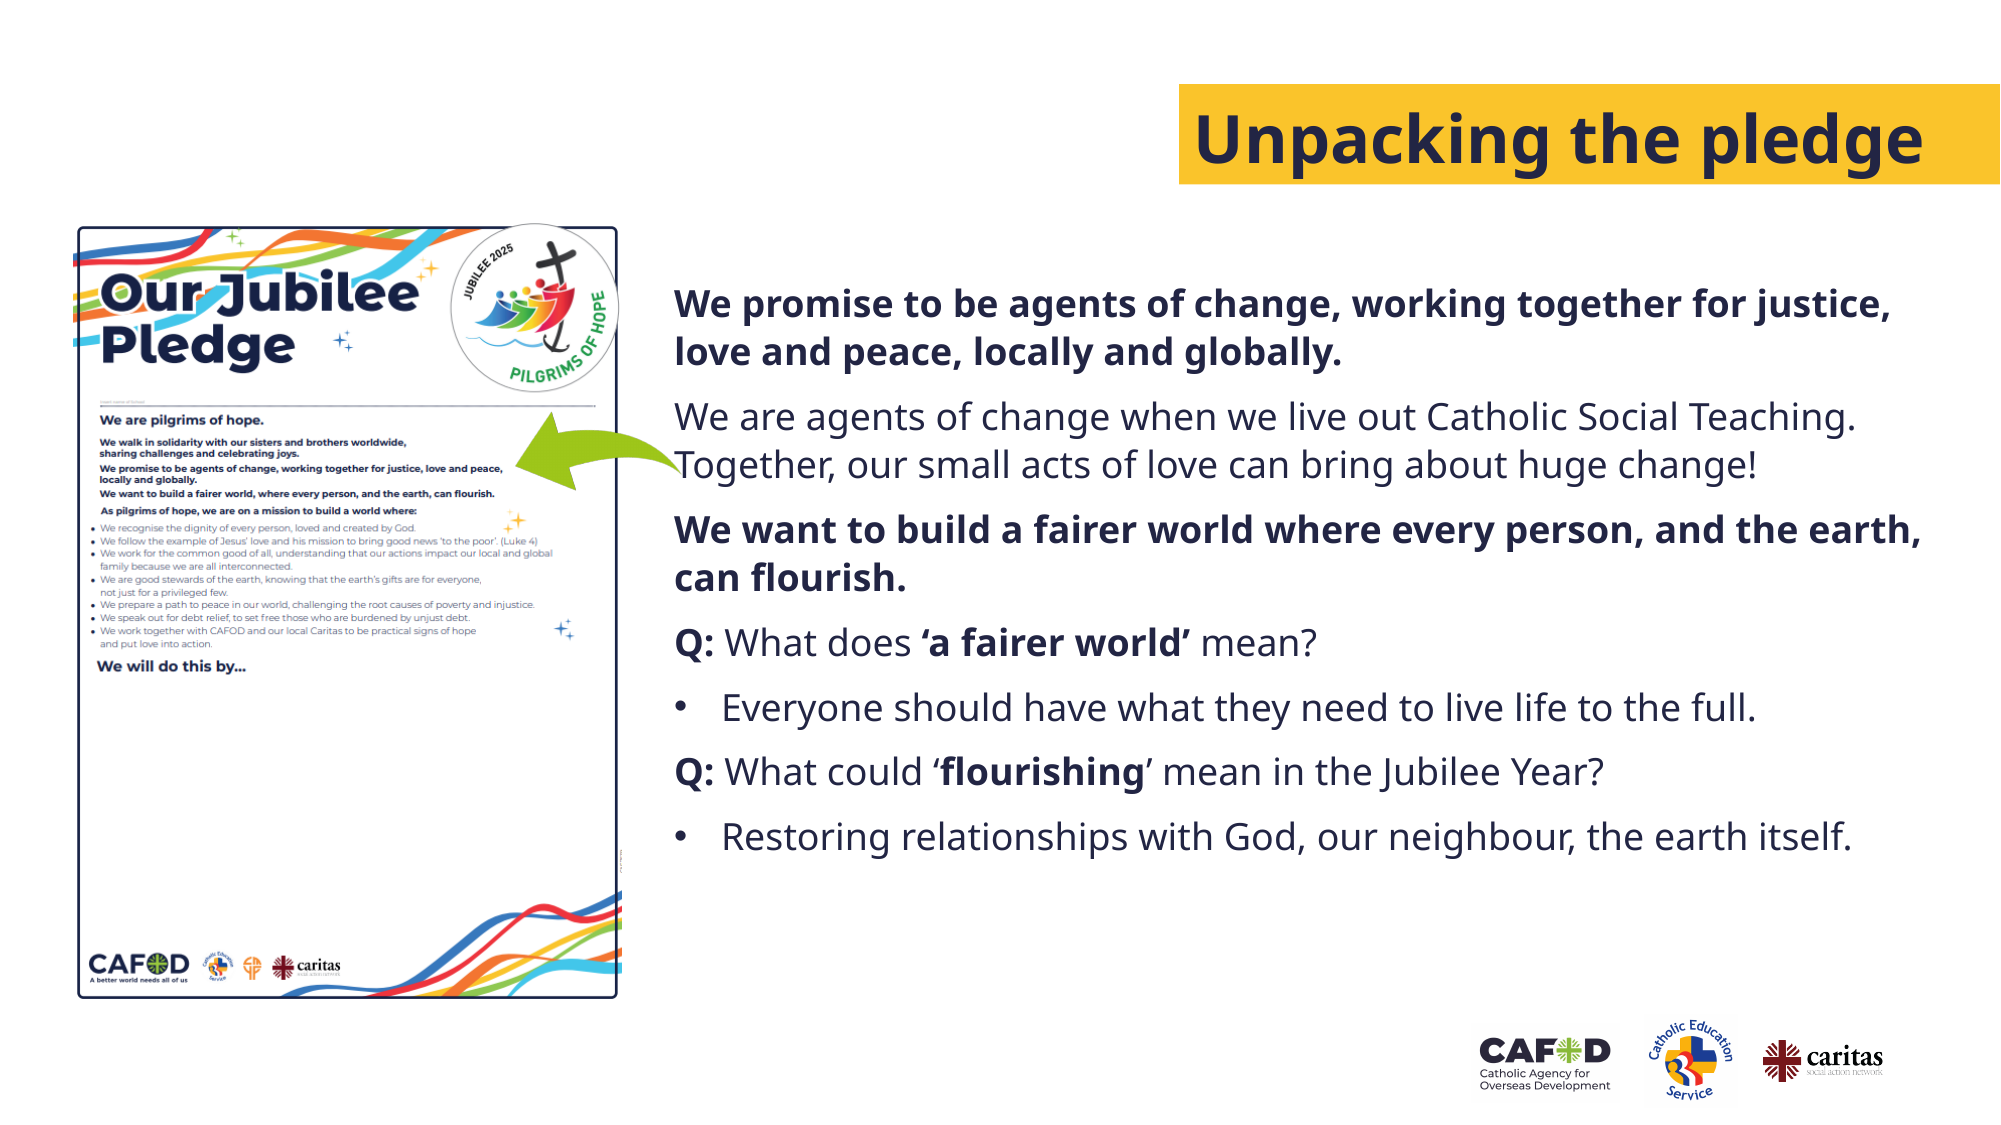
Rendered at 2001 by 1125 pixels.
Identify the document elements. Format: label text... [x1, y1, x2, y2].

picture [1762, 1040, 1884, 1082]
picture [1644, 1014, 1738, 1108]
text_box Unpacking the pledge [1179, 84, 2000, 185]
picture [73, 218, 681, 1004]
picture [1471, 1023, 1620, 1103]
text_box We promise to be agents of change, working together for justice, love and peace, locally and globally. We are agents of change when we live out Catholic Social Teaching. Together, our small acts of love can bring about huge change! We want to build a fairer world where every person, and the earth, can flourish. Q: What does ‘a fairer world’ mean? Everyone should have what they need to live life to the full. Q: What could ‘flourishing’ mean in the Jubilee Year? Restoring relationships with God, our neighbour, the earth itself. [659, 269, 1943, 925]
